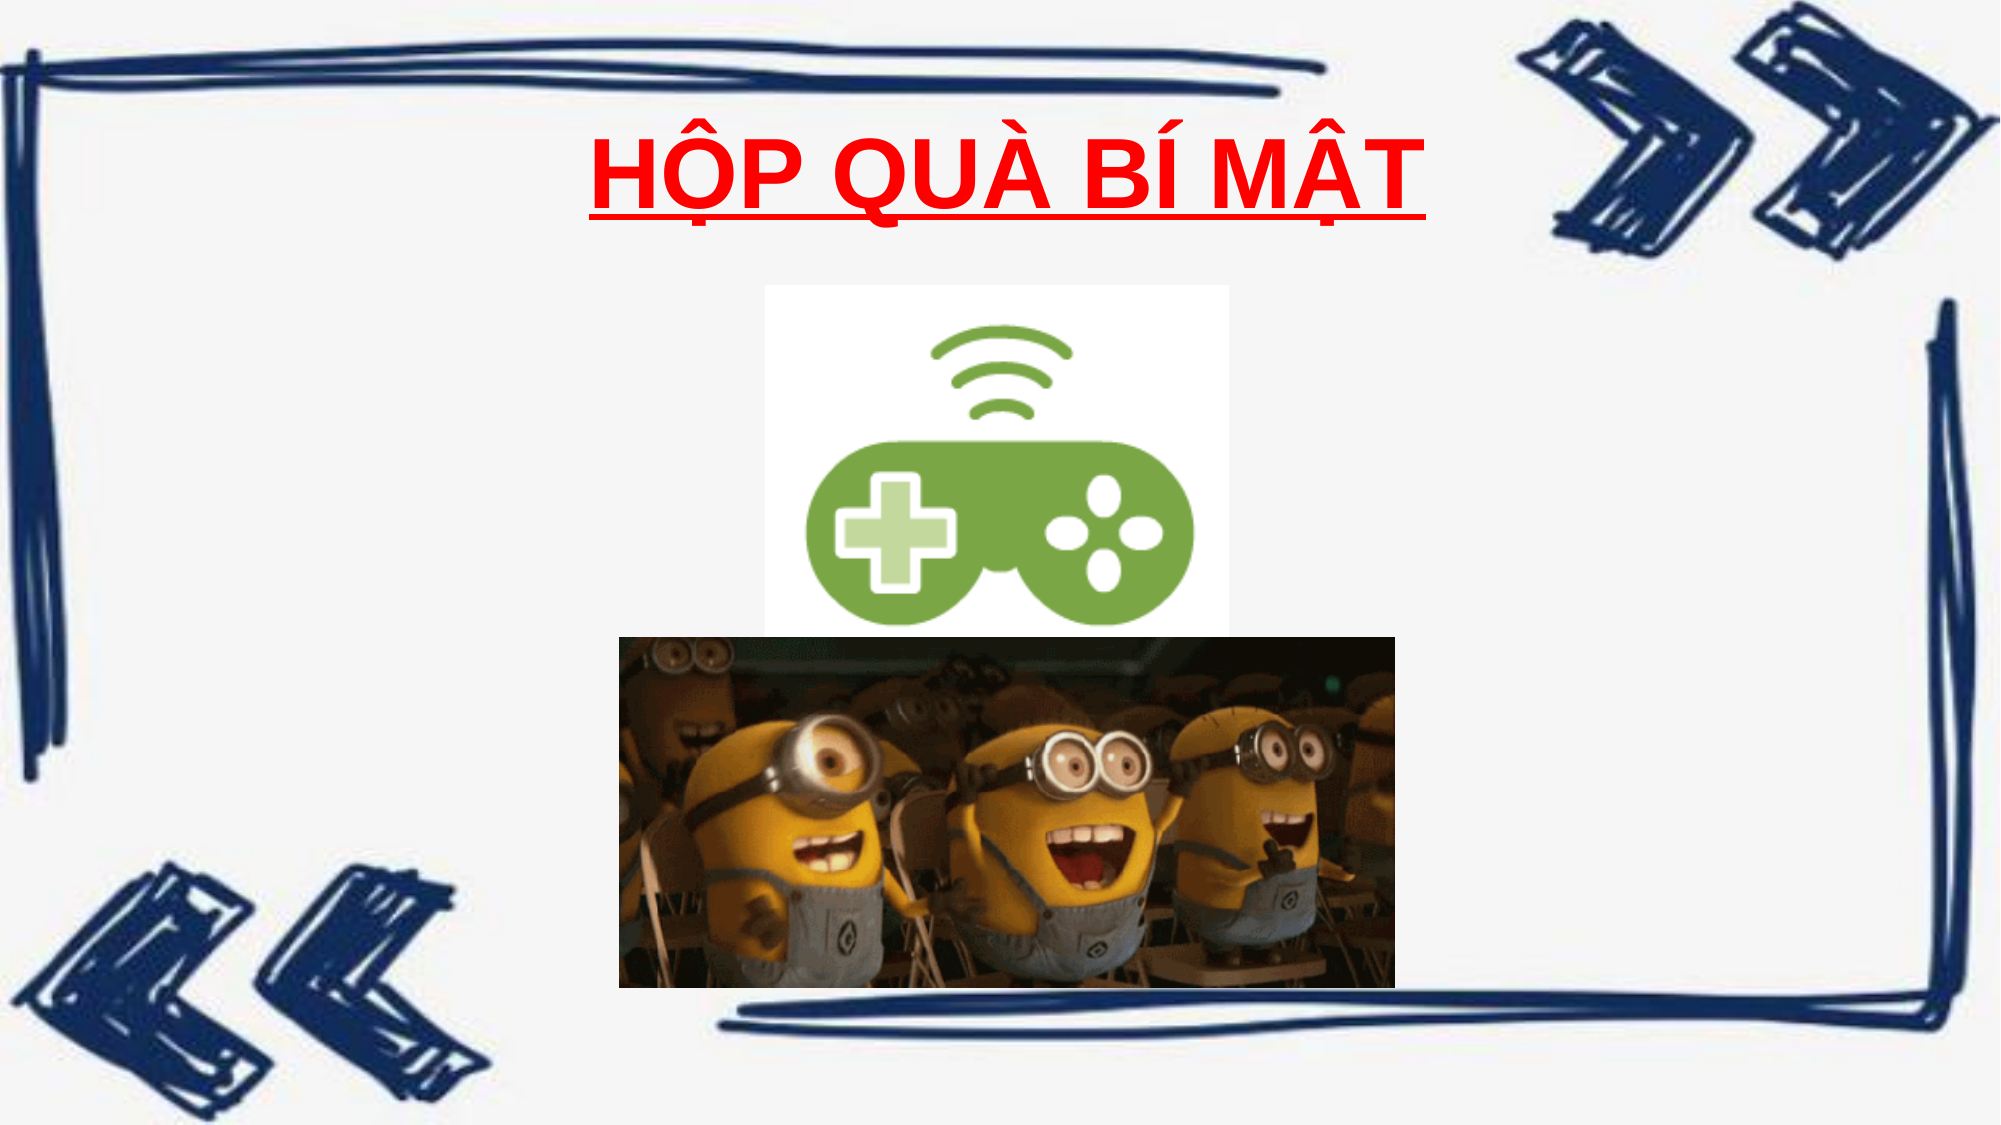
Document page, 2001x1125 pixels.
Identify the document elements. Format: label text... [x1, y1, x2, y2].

title HỘP QUÀ BÍ MẬT [144, 67, 1870, 286]
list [764, 285, 1230, 637]
picture [0, 0, 2001, 1125]
